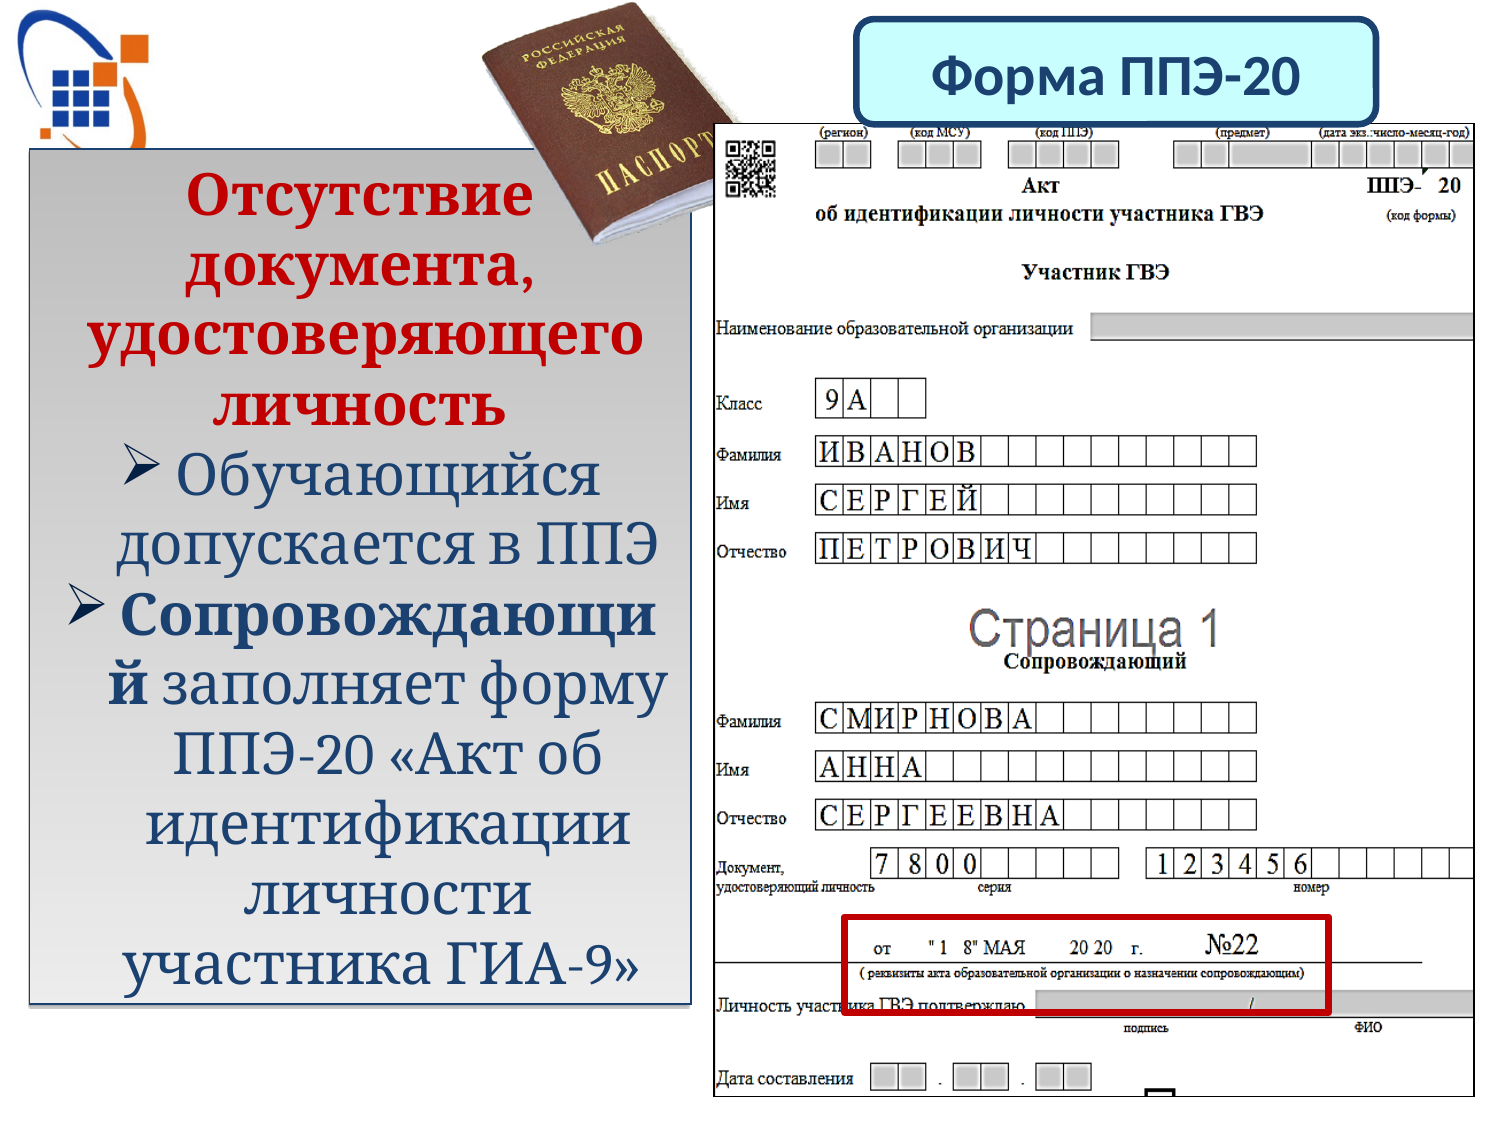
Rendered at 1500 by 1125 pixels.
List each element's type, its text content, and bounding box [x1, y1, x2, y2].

text_box Отсутствие документа, удостоверяющего личность Обучающийся допускается в ППЭ Сопровождающий заполняет форму ППЭ-20 «Акт об идентификации личности участника ГИА-9» [29, 148, 691, 1005]
picture [477, 0, 1474, 1097]
text_box Форма ППЭ-20 [853, 15, 1380, 122]
picture [13, 12, 163, 177]
